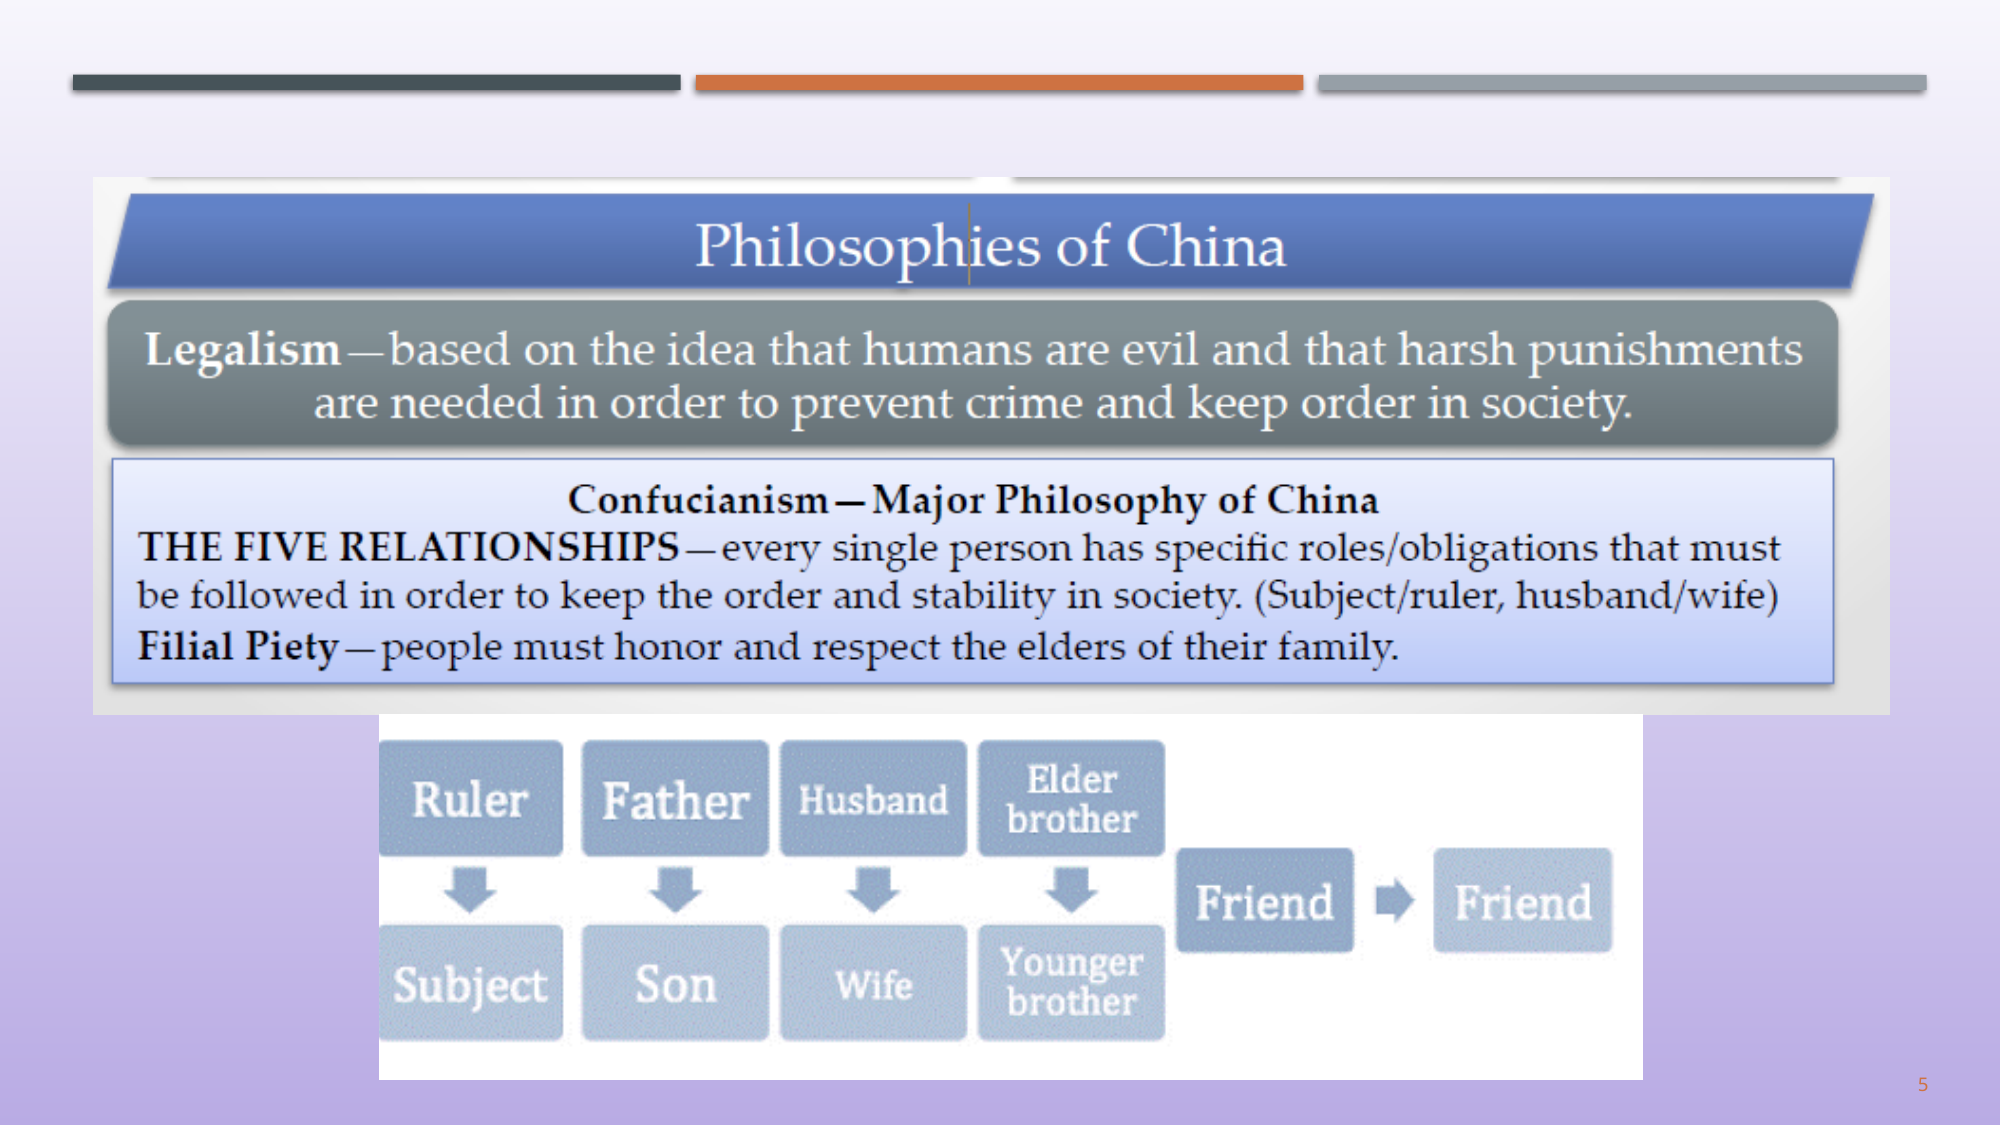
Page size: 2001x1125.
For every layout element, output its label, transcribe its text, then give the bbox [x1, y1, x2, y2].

picture [92, 177, 1890, 1081]
slide_number 5 [1770, 1055, 1944, 1116]
